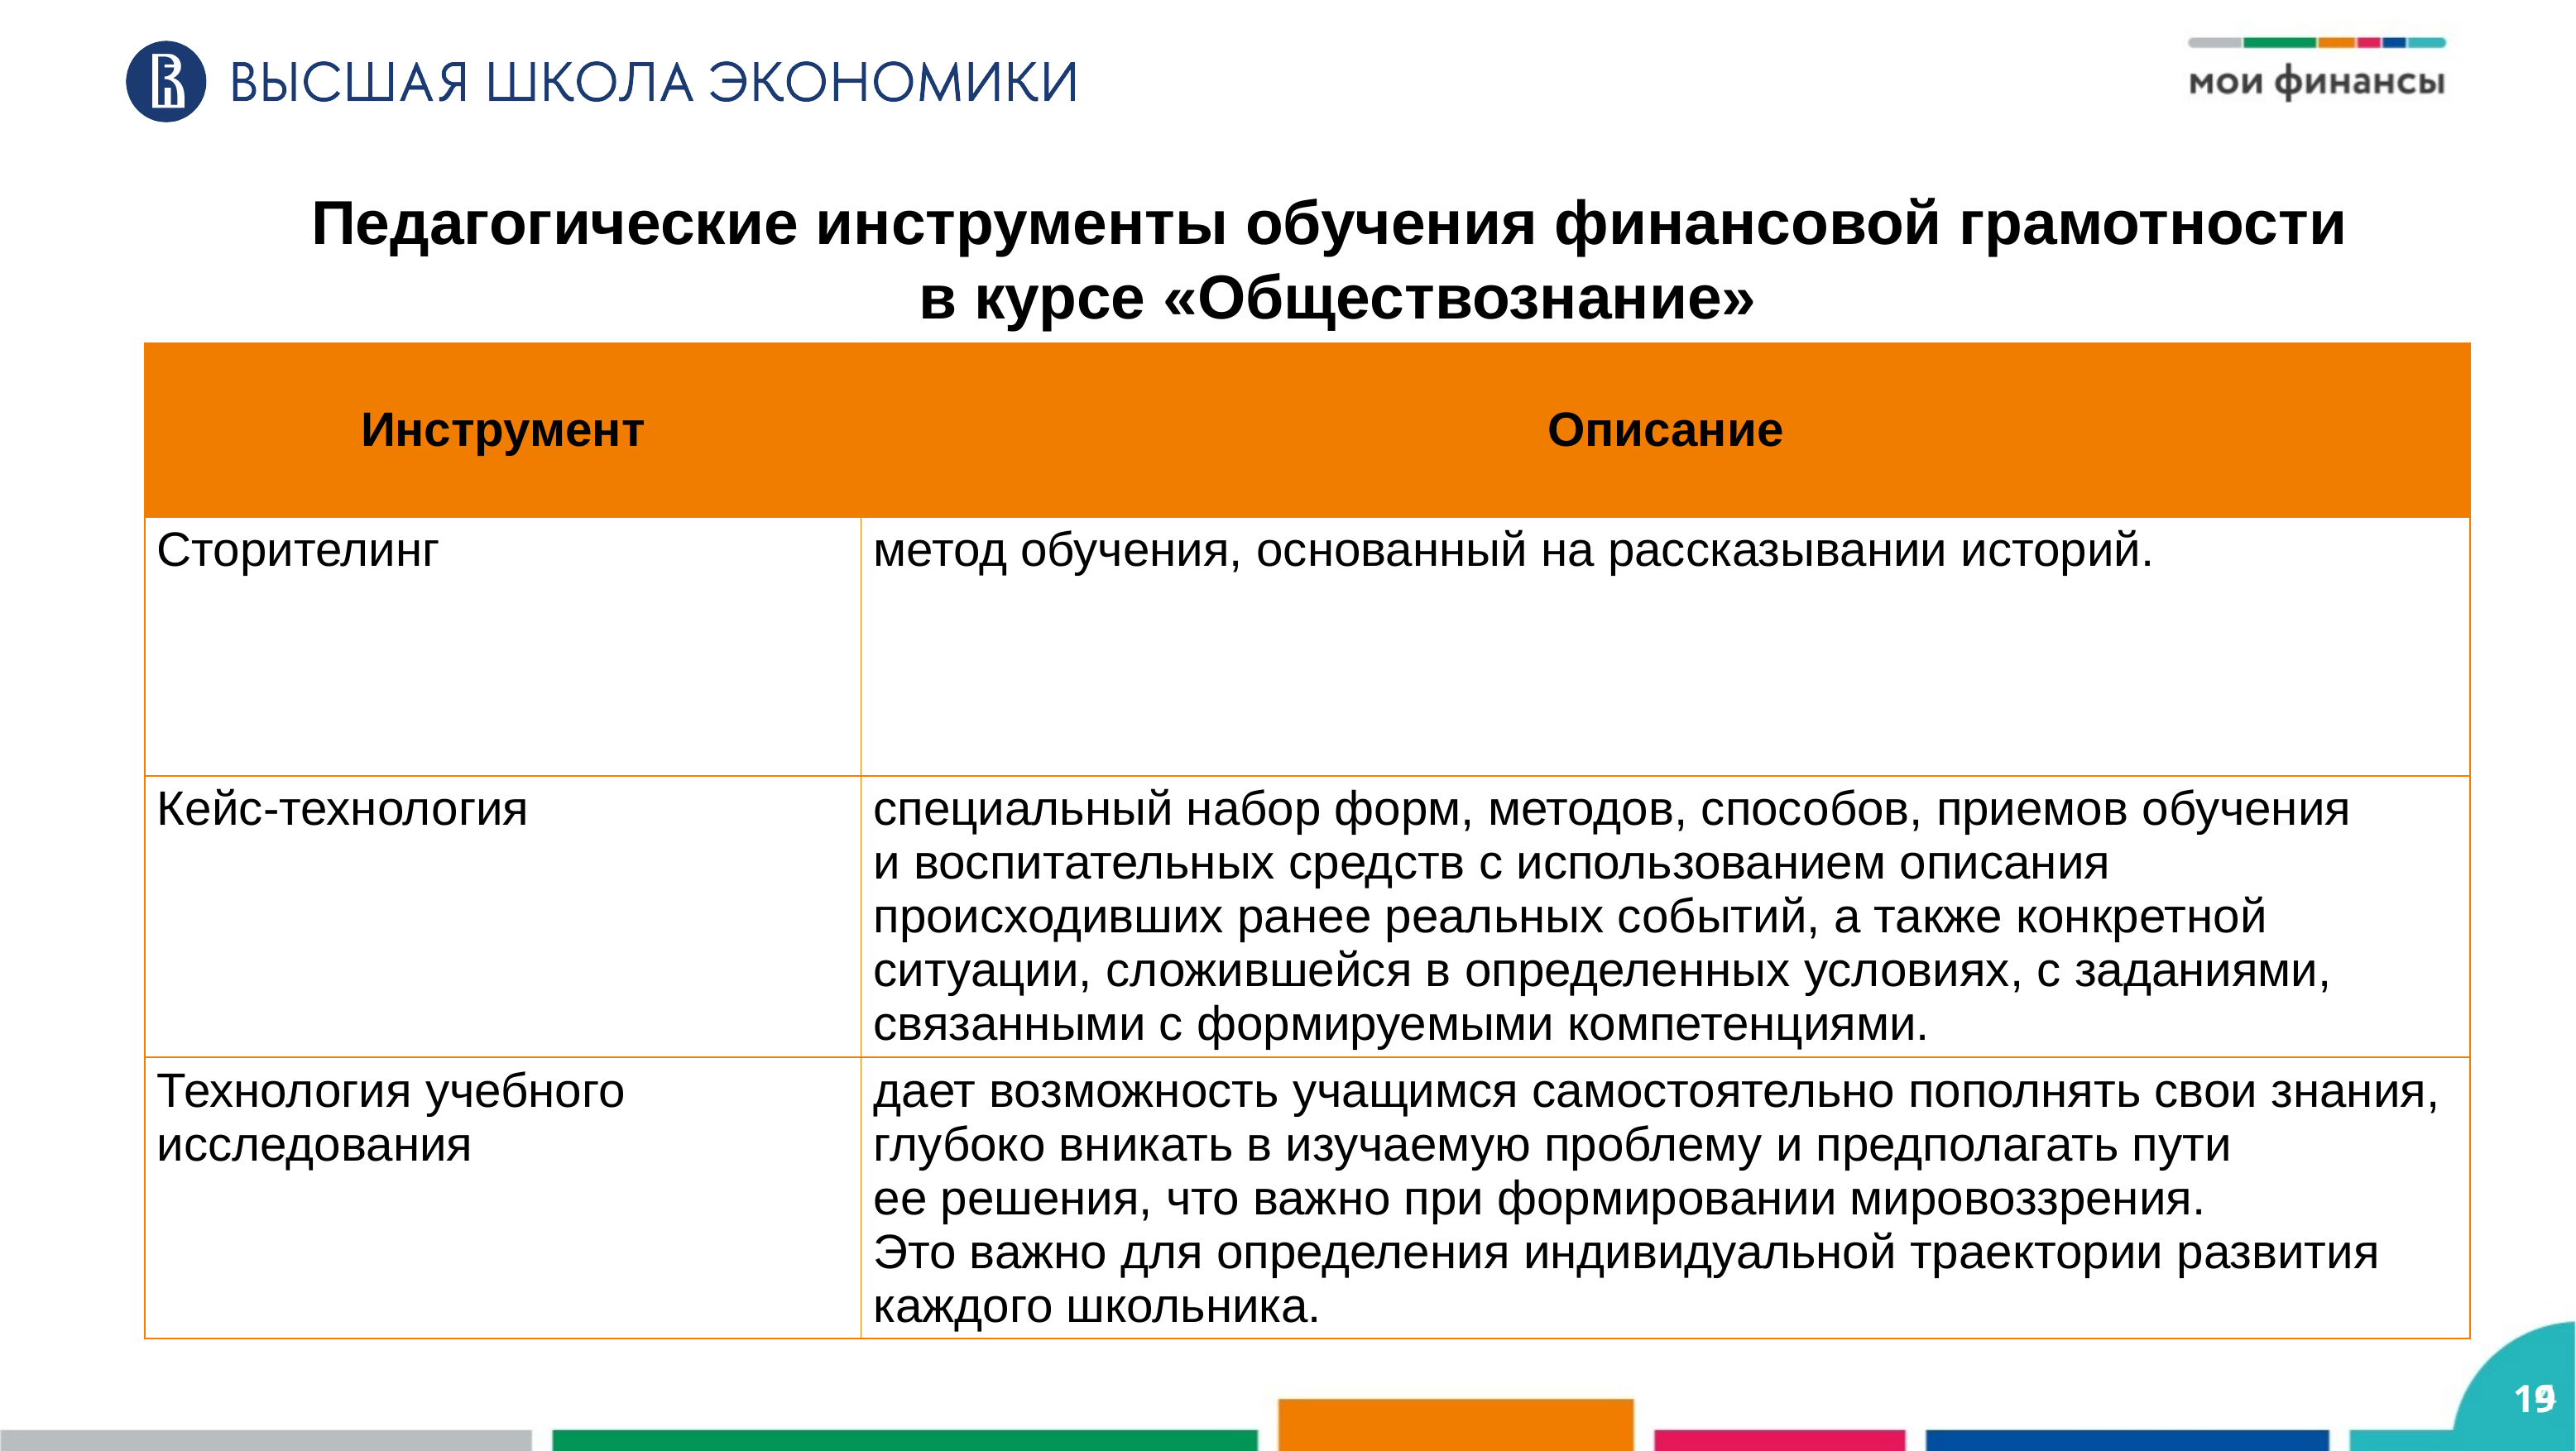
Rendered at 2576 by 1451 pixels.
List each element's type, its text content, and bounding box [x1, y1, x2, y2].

table_cell метод обучения, основанный на рассказывании историй. [861, 518, 2469, 775]
picture [0, 0, 2576, 1451]
table_cell специальный набор форм, методов, способов, приемов обучения и воспитательных средств с использованием описания происходивших ранее реальных событий, а также конкретной ситуации, сложившейся в определенных условиях, с заданиями, связанными с формируемыми компетенциями. [861, 777, 2469, 1056]
table_header Инструмент [146, 344, 861, 516]
table_cell Кейс-технология [146, 777, 861, 1056]
table_cell Технология учебного исследования [146, 1058, 861, 1338]
table_cell Сторителинг [146, 518, 861, 775]
table_header Описание [861, 344, 2469, 516]
slide_number 19 [2470, 1365, 2576, 1430]
table_cell дает возможность учащимся самостоятельно пополнять свои знания, глубоко вникать в изучаемую проблему и предполагать пути ее решения, что важно при формировании мировоззрения. Это важно для определения индивидуальной траектории развития каждого школьника. [861, 1058, 2469, 1338]
text_box Педагогические инструменты обучения финансовой грамотности в курсе «Обществознание» [126, 173, 2550, 342]
